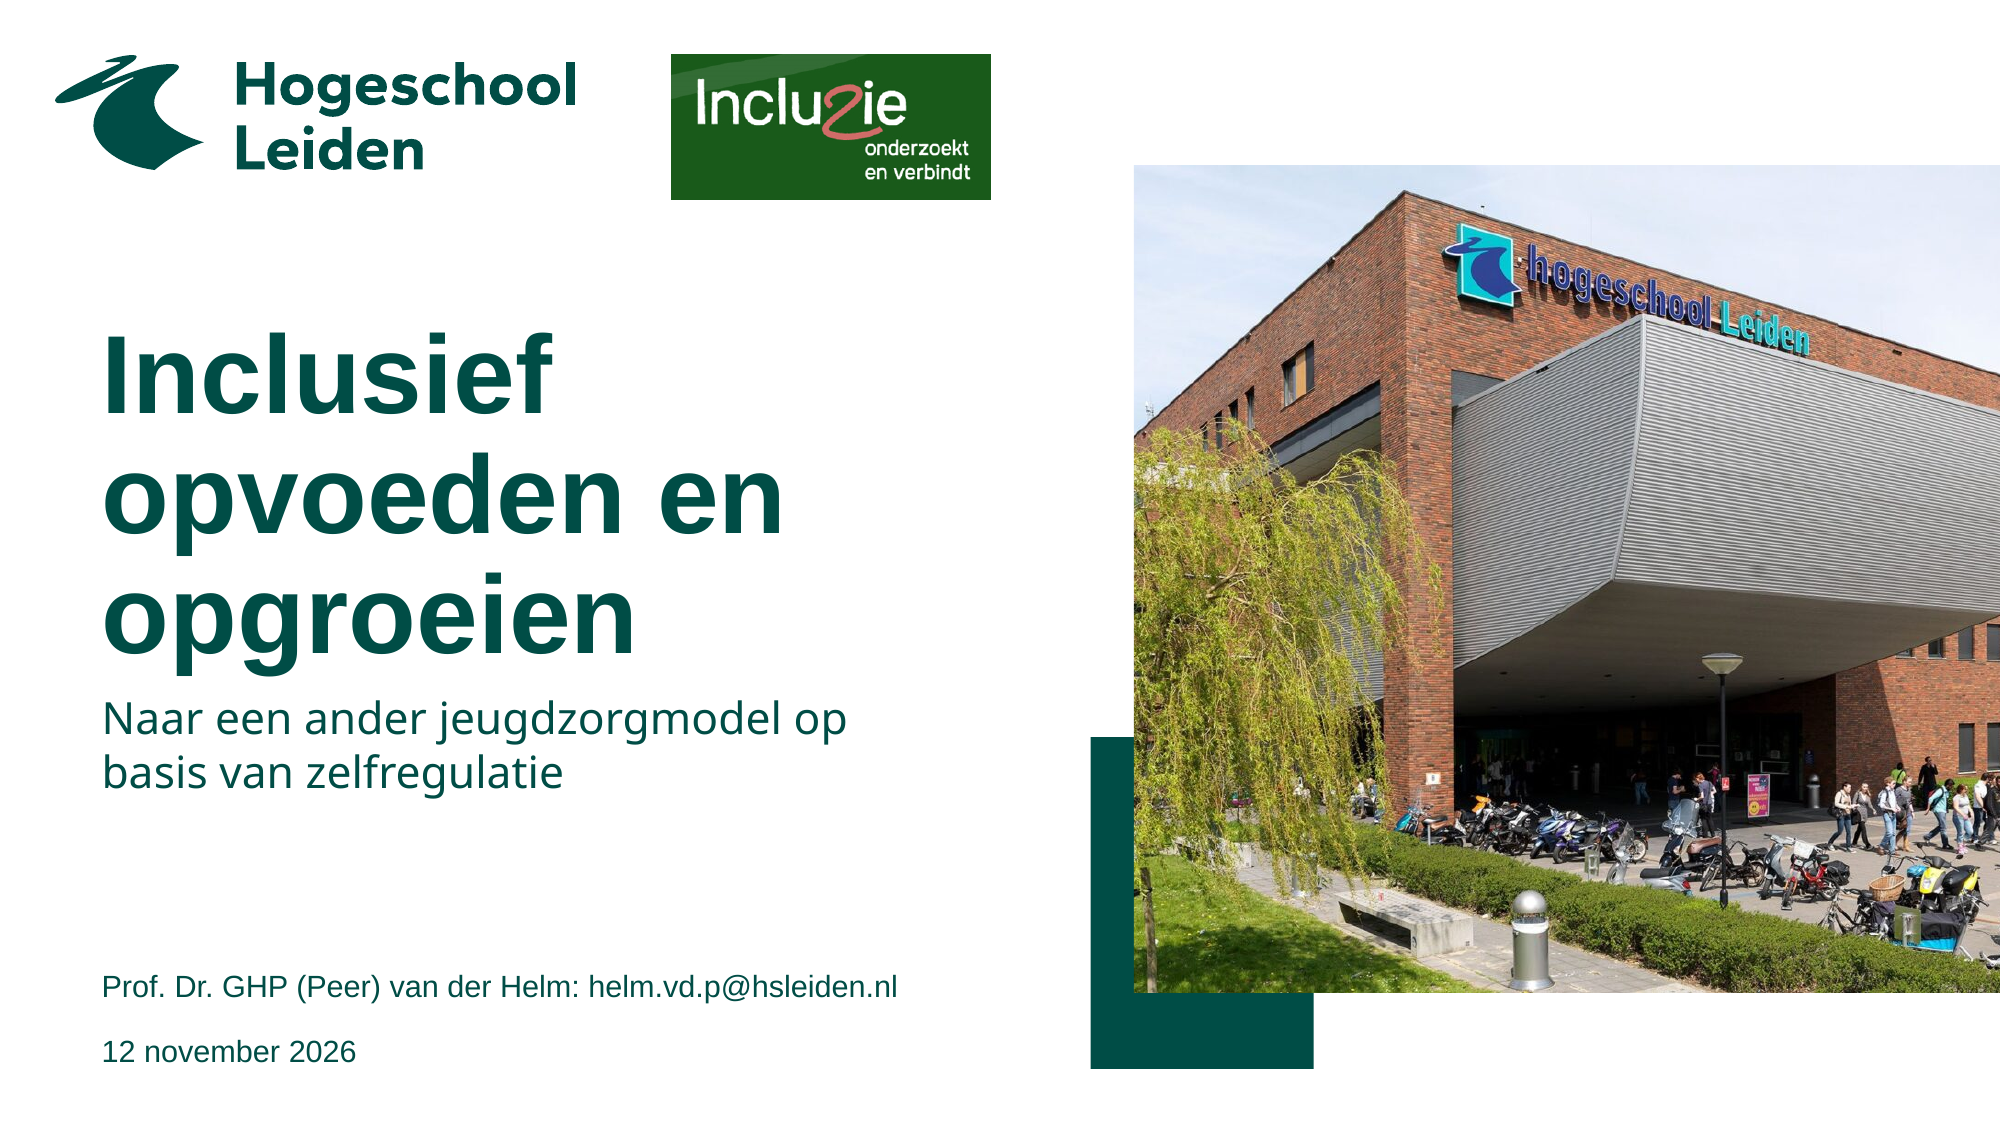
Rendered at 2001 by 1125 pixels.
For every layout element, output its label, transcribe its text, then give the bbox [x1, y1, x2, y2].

slide_number 14 maart 2024 [101, 1031, 952, 1071]
picture [671, 54, 991, 200]
list Prof. Dr. GHP (Peer) van der Helm: helm.vd.p@hsleiden.nl [101, 971, 952, 1019]
title Inclusief opvoeden en opgroeien [101, 288, 952, 678]
subtitle Naar een ander jeugdzorgmodel op basis van zelfregulatie [101, 690, 952, 819]
picture [1133, 165, 2000, 993]
